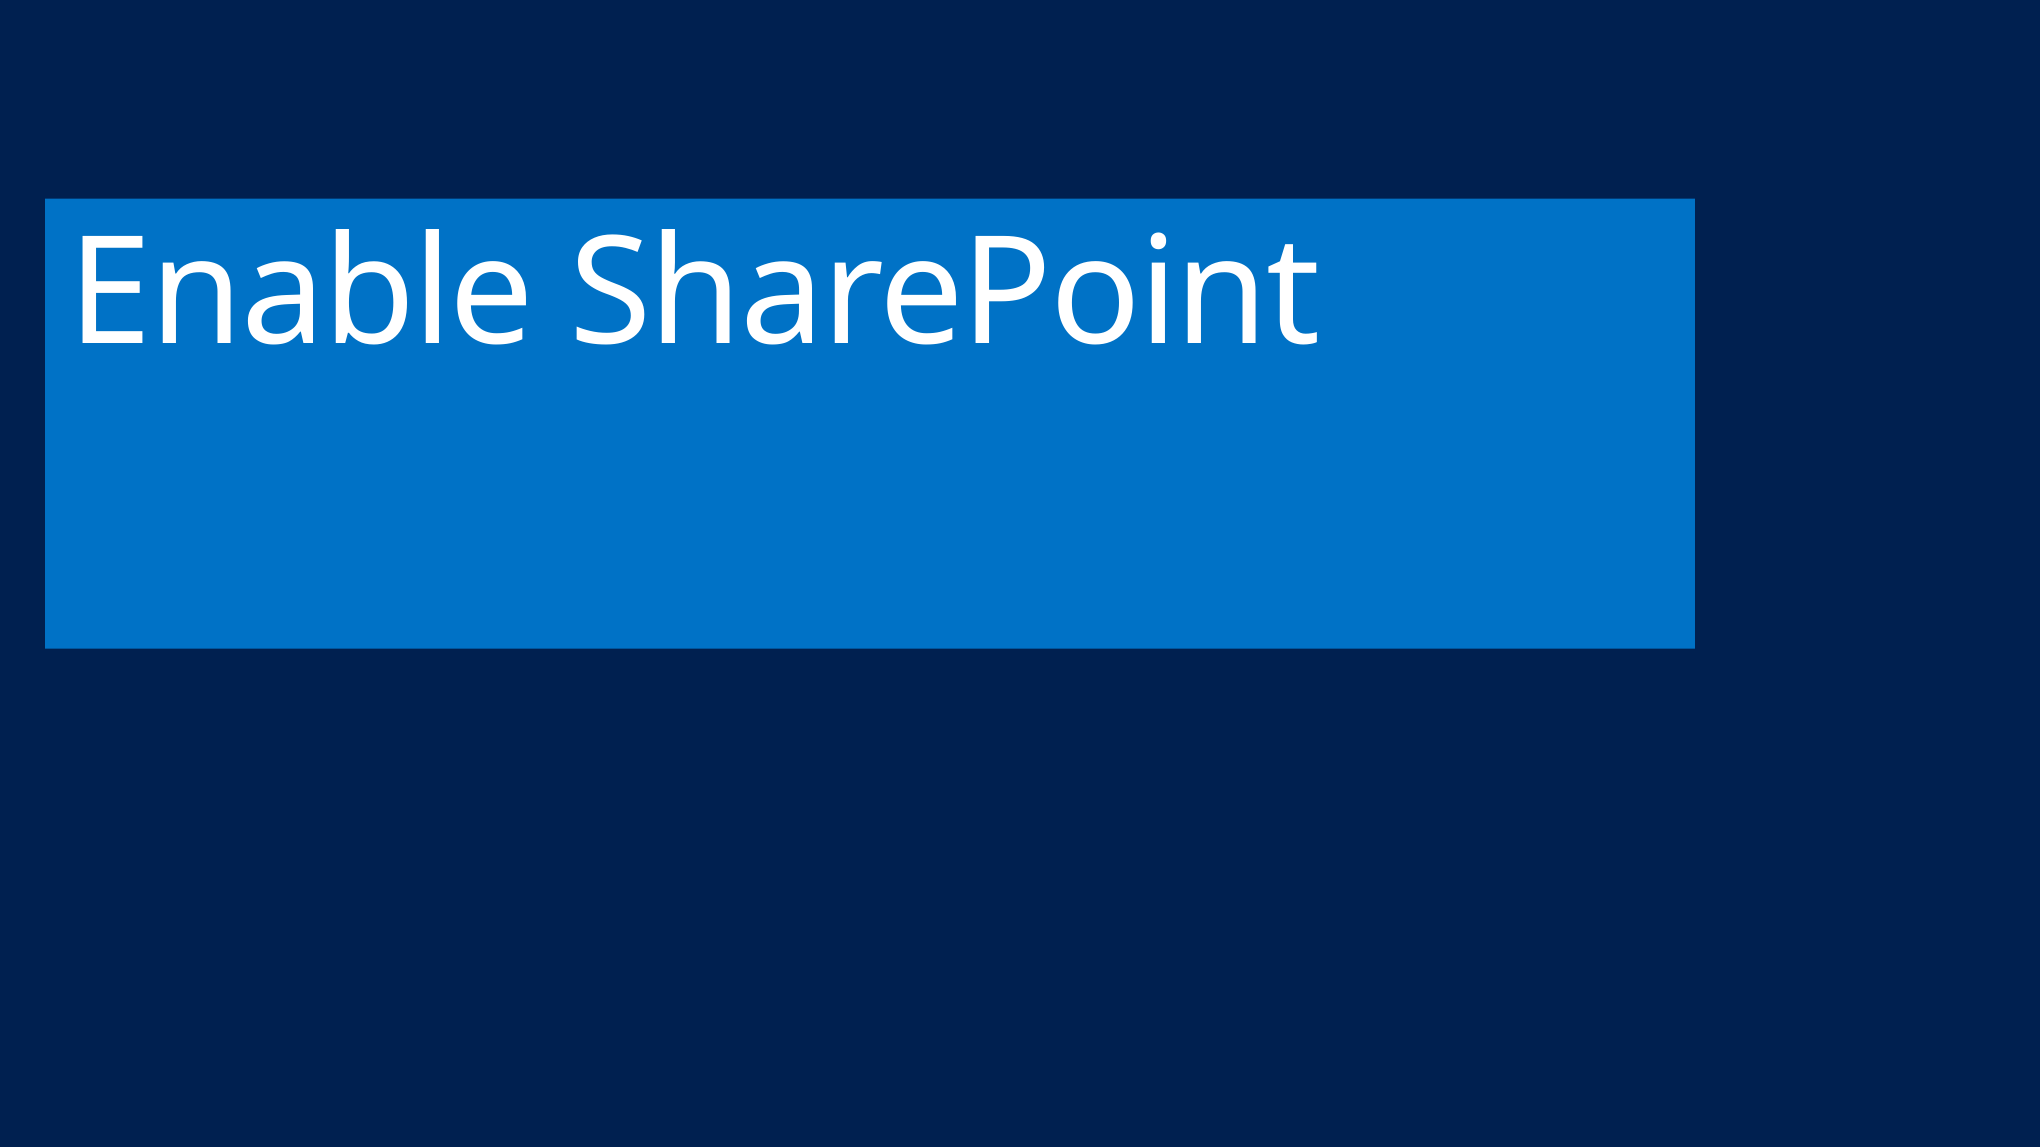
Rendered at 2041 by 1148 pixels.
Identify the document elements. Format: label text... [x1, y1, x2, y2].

title Enable SharePoint [45, 198, 1695, 651]
